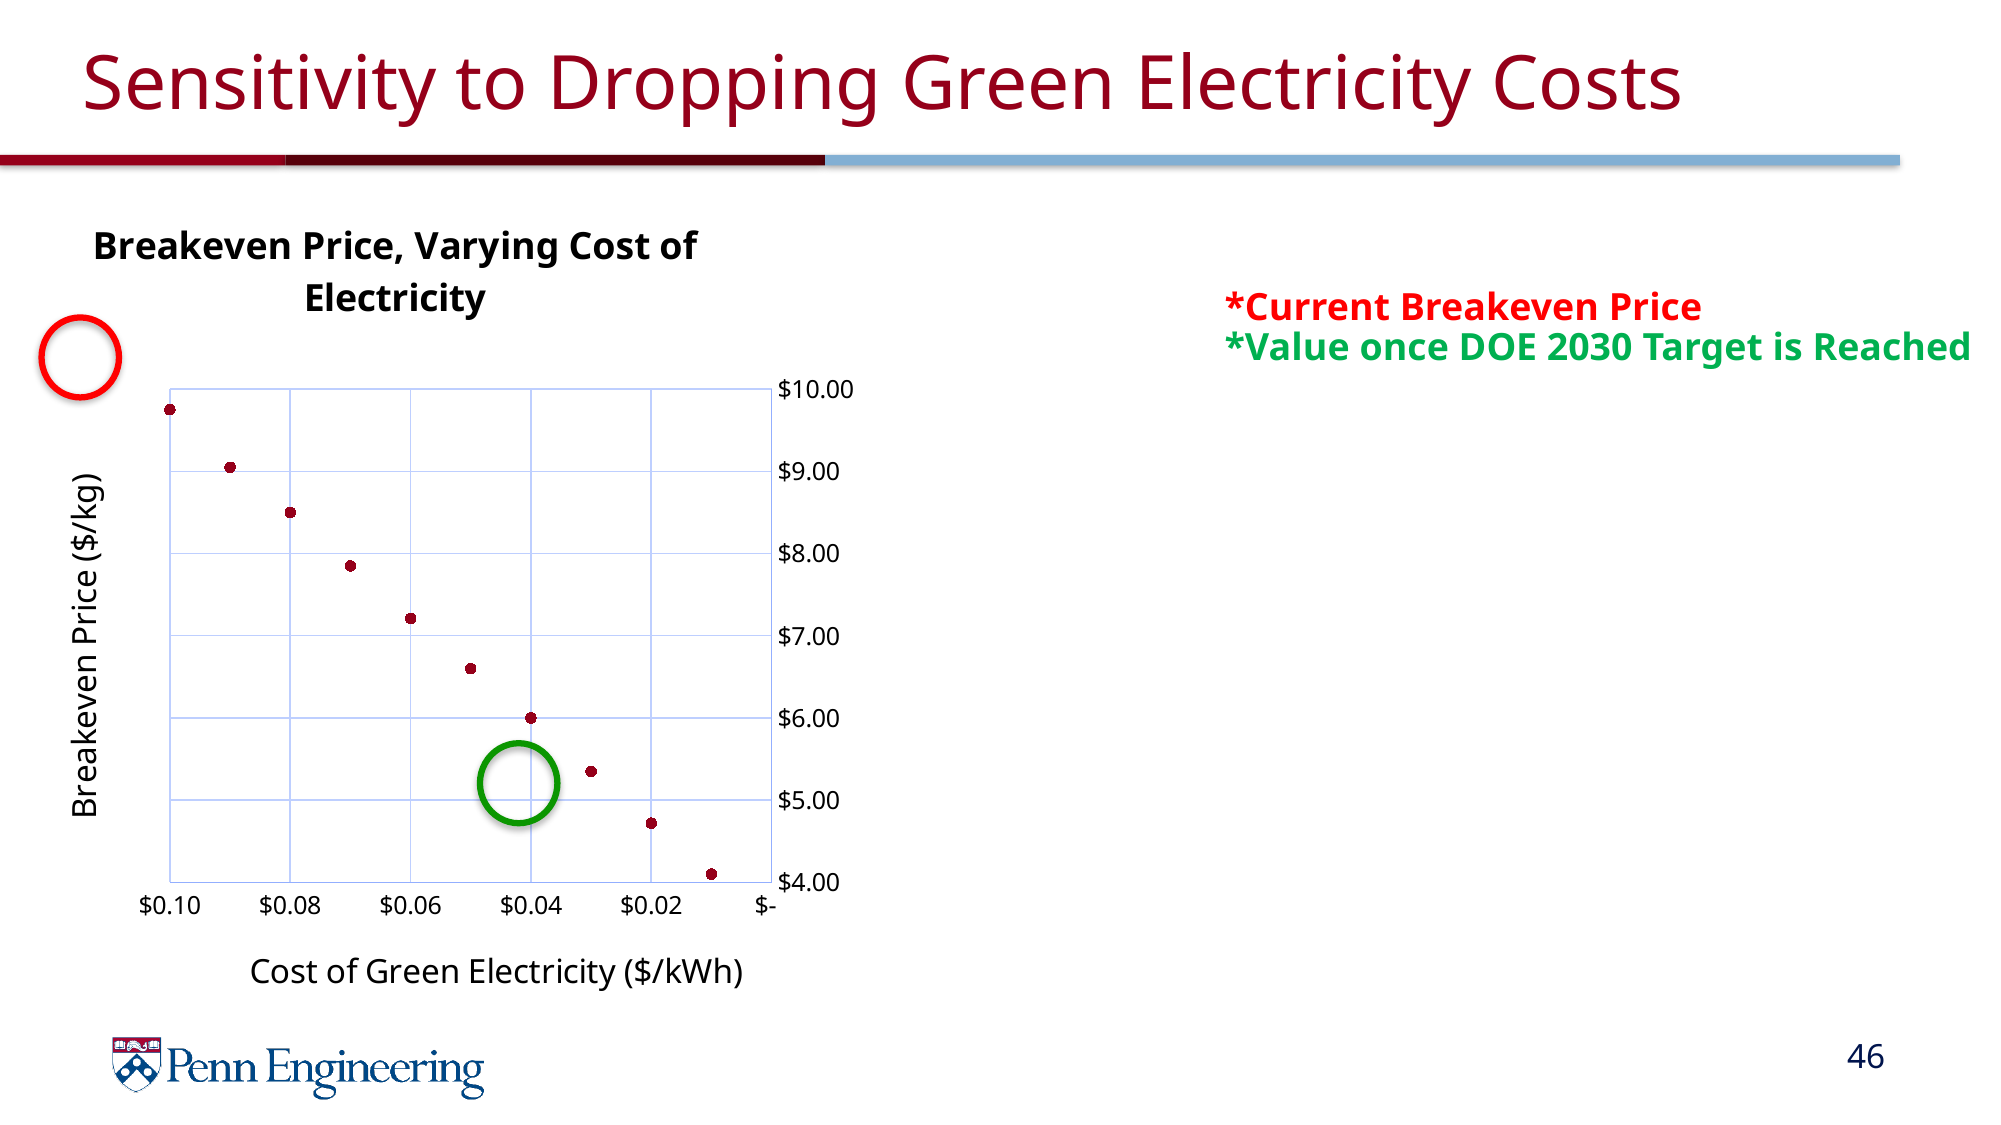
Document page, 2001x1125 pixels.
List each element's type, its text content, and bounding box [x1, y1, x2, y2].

slide_number 46 [1433, 1027, 1900, 1088]
chart [24, 205, 878, 1029]
picture [99, 1029, 496, 1104]
title Sensitivity to Dropping Green Electricity Costs [67, 3, 1868, 156]
text_box *Current Breakeven Price [1209, 275, 2000, 336]
text_box *Value once DOE 2030 Target is Reached [1209, 336, 2000, 376]
